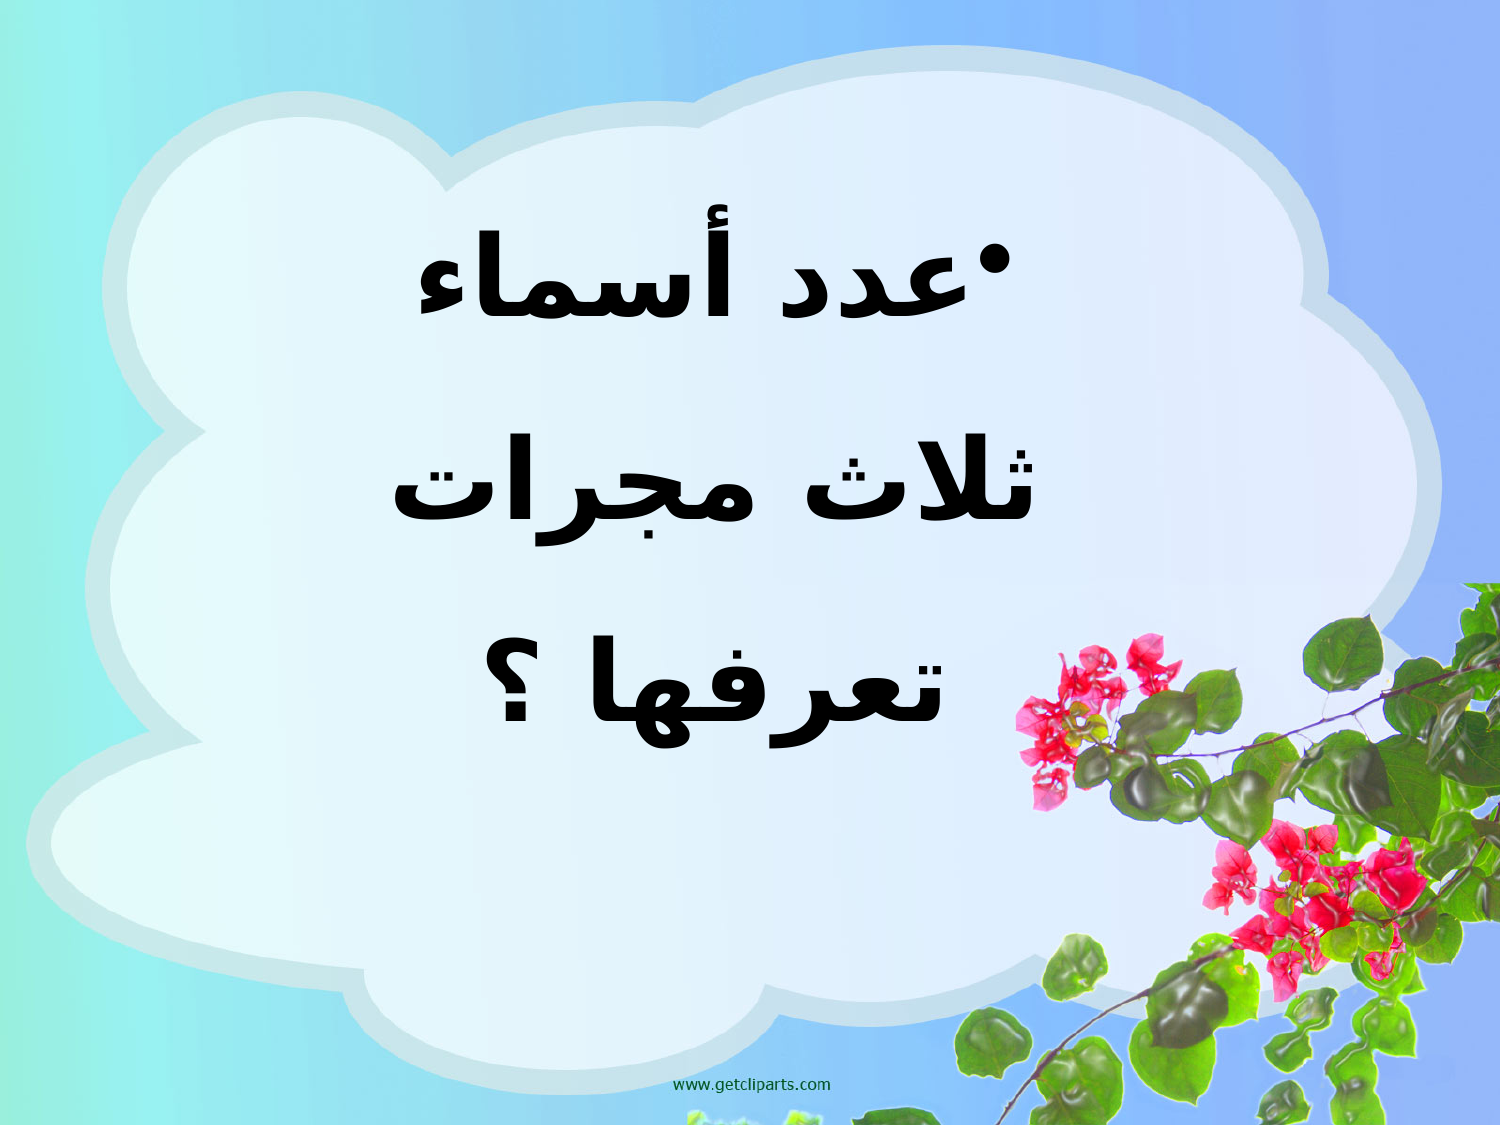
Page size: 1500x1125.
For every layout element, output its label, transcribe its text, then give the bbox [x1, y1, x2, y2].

text_box عدد أسماء ثلاث مجرات تعرفها ؟ [262, 129, 1168, 752]
picture [0, 0, 1500, 1125]
